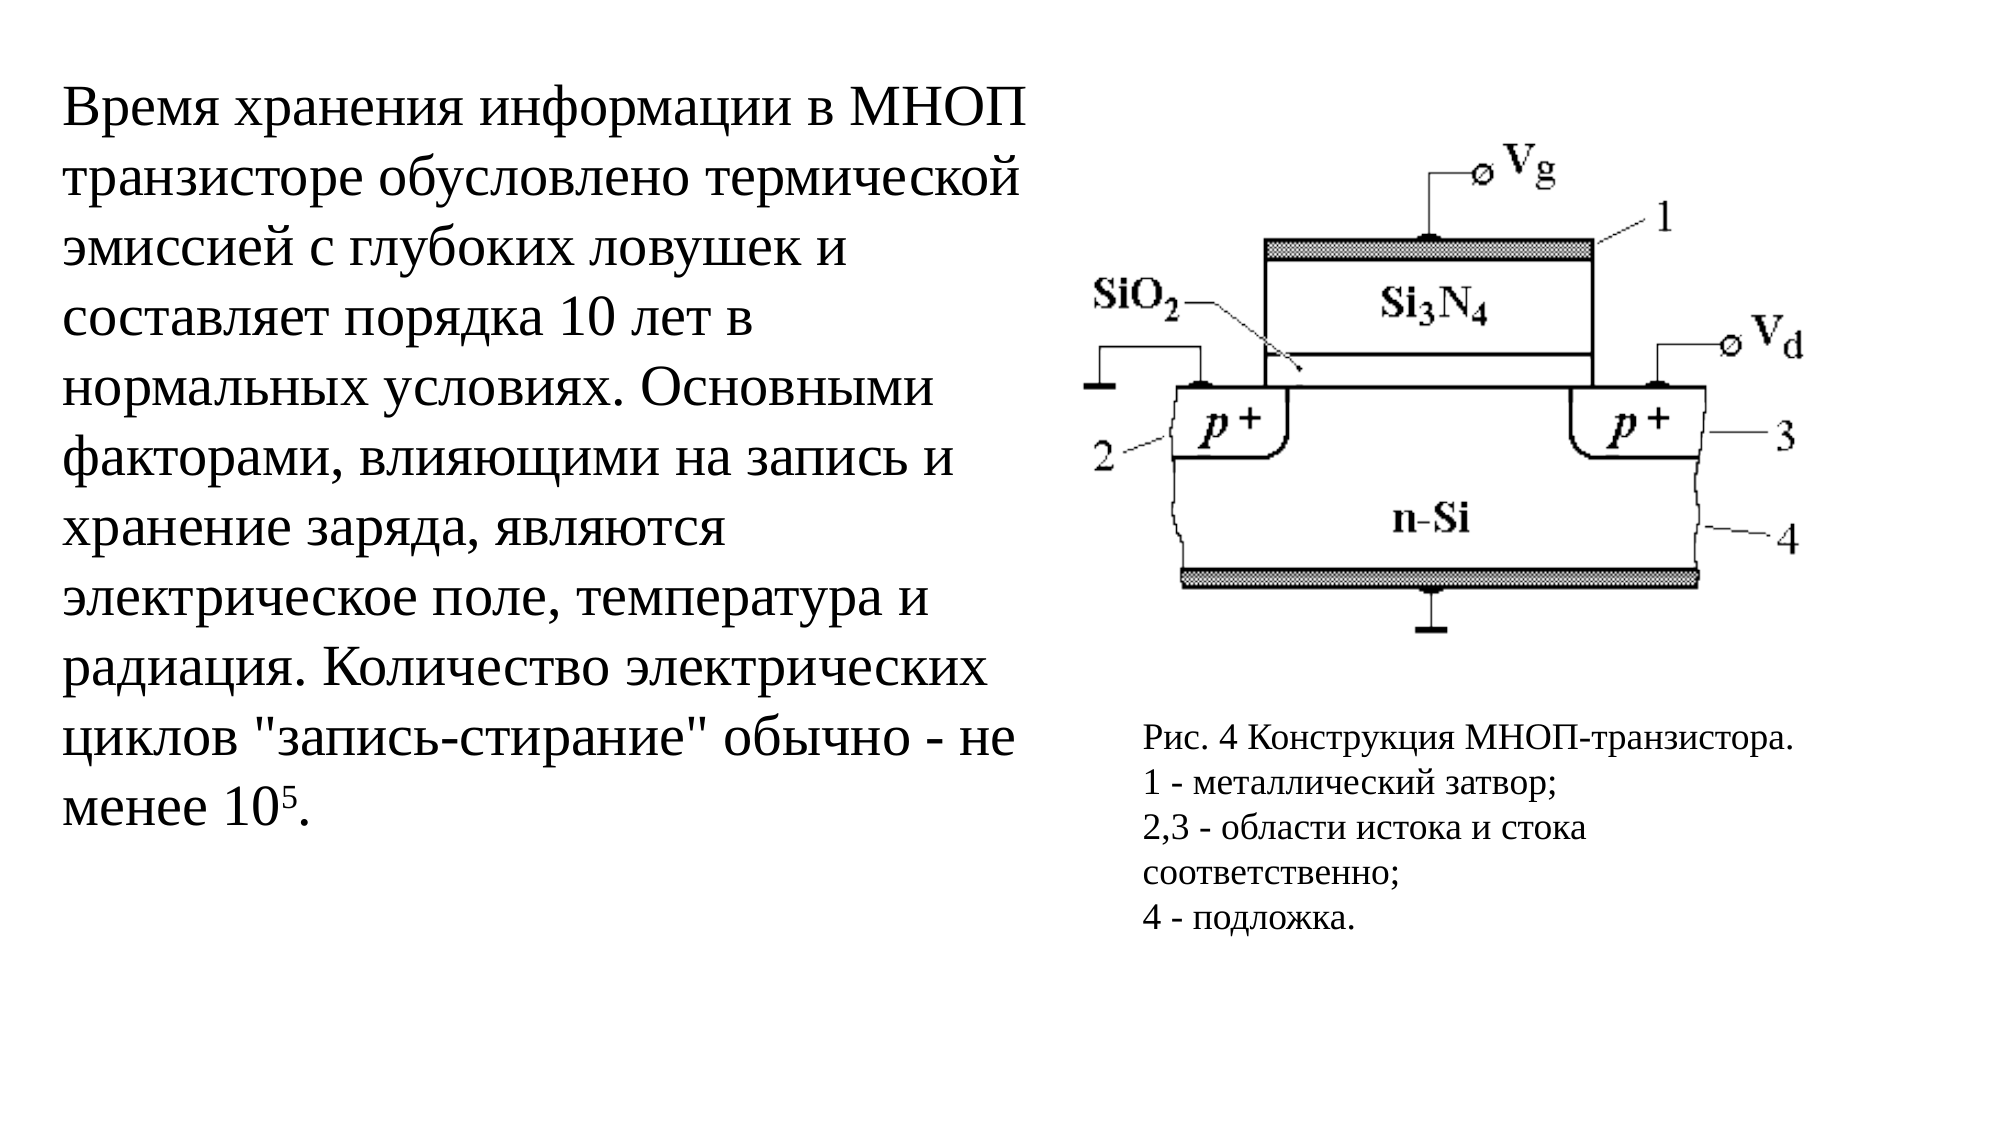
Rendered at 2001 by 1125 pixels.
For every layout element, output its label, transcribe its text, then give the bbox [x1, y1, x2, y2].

text_box Рис. 4 Конструкция МНОП-транзистора. 1 - металлический затвор; 2,3 - области истока и стока соответственно; 4 - подложка. [1127, 704, 1848, 944]
text_box Время хранения информации в МНОП транзисторе обусловлено термической эмиссией с глубоких ловушек и составляет порядка 10 лет в нормальных условиях. Основными факторами, влияющими на запись и хранение заряда, являются электрическое поле, температура и радиация. Количество электрических циклов "запись-стирание" обычно - не менее 105. [47, 60, 1070, 845]
picture [1064, 122, 1848, 660]
